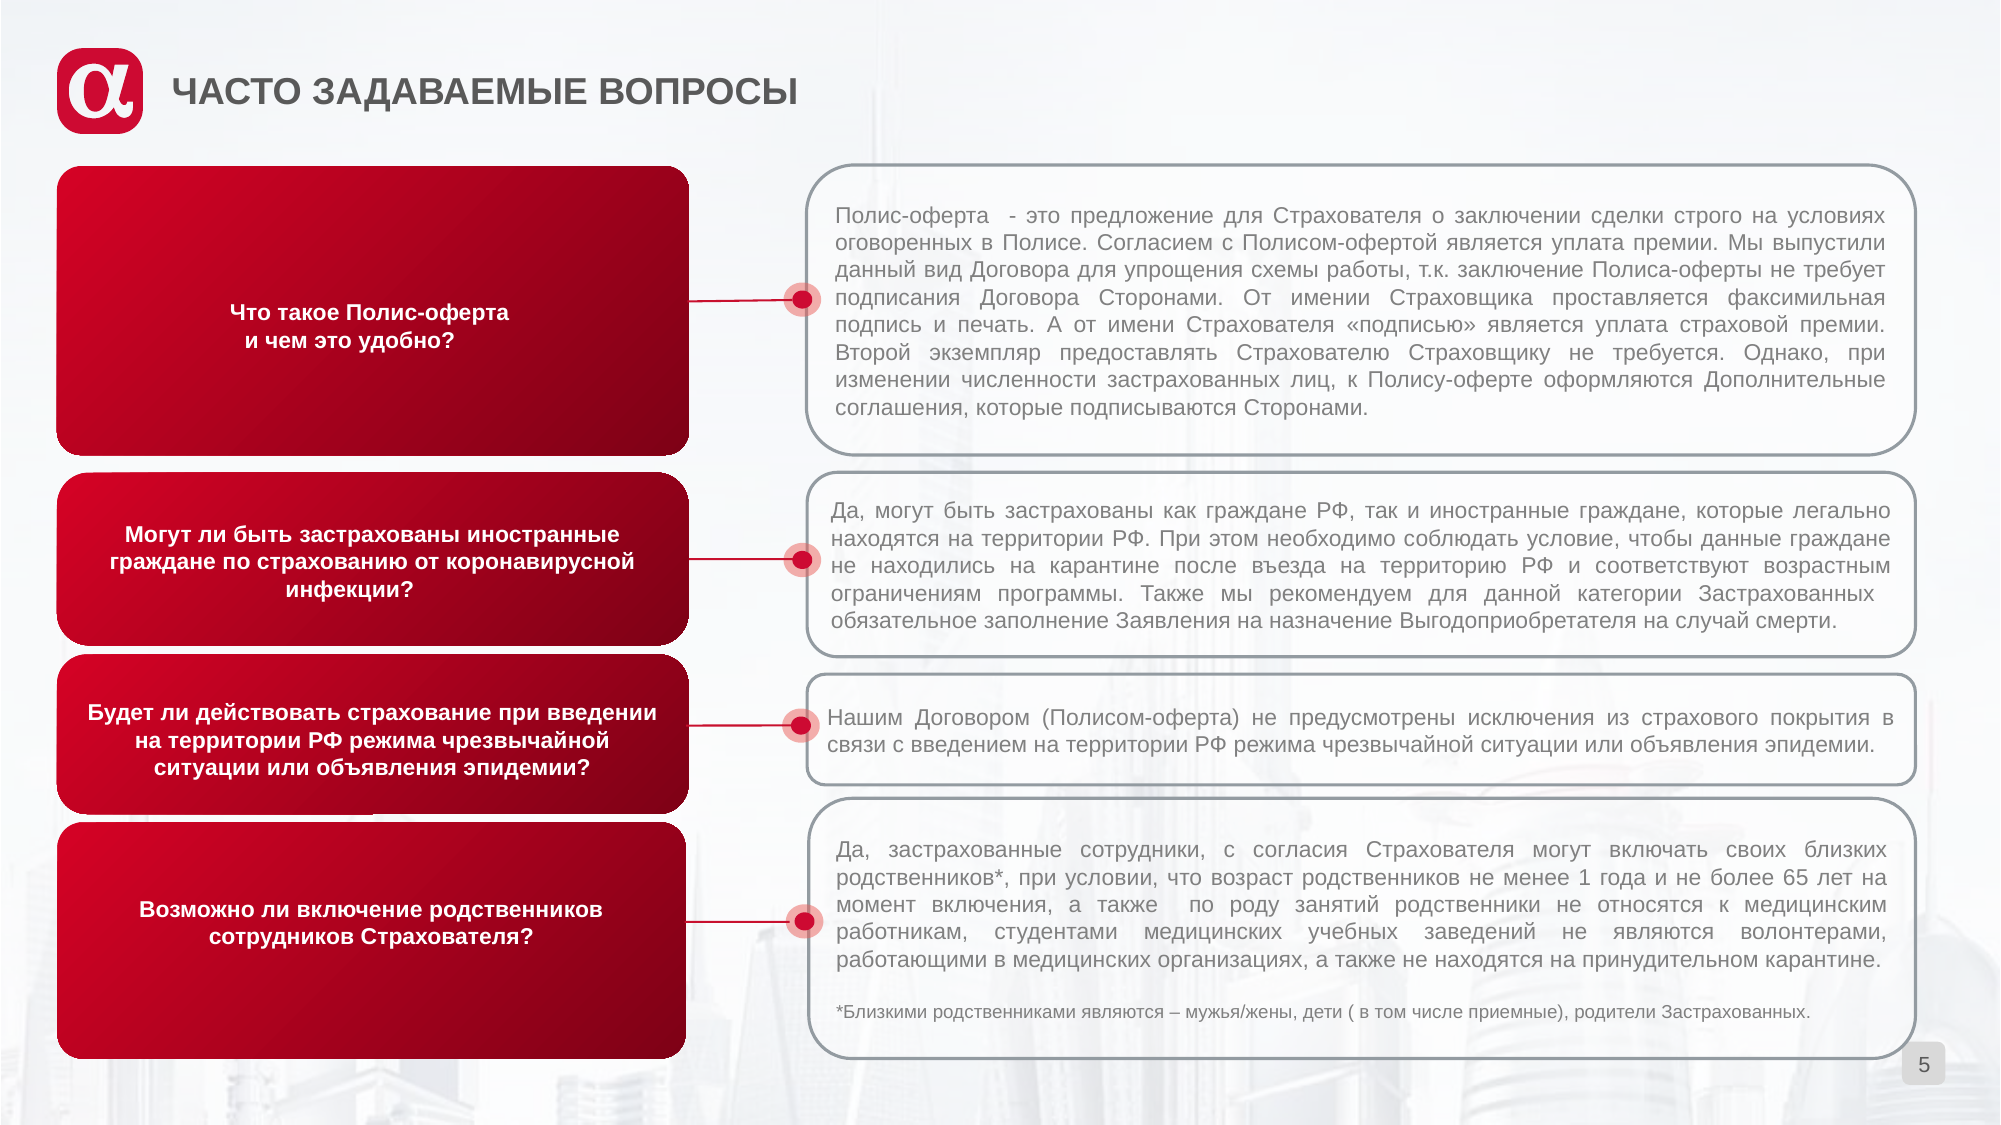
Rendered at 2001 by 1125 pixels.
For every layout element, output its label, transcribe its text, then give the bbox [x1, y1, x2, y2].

text_box Могут ли быть застрахованы иностранные граждане по страхованию от коронавирусной инфекции? [55, 471, 690, 647]
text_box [785, 904, 824, 939]
text_box Да, застрахованные сотрудники, с согласия Страхователя могут включать своих близких родственников*, при условии, что возраст родственников не менее 1 года и не более 65 лет на момент включения, а также по роду занятий родственники не относятся к медицинским работникам, студентами медицинских учебных заведений не являются волонтерами, работающими в медицинских организациях, а также не находятся на принудительном карантине. *Близкими родственниками являются – мужья/жены, дети ( в том числе приемные), родители Застрахованных. [807, 797, 1917, 1060]
text_box ЧАСТО ЗАДАВАЕМЫЕ ВОПРОСЫ [156, 57, 1968, 128]
text_box Что такое Полис-оферта и чем это удобно? [55, 165, 690, 457]
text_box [782, 708, 820, 743]
text_box Нашим Договором (Полисом-оферта) не предусмотрены исключения из страхового покрытия в связи с введением на территории РФ режима чрезвычайной ситуации или объявления эпидемии. [806, 673, 1917, 786]
text_box Полис-оферта - это предложение для Страхователя о заключении сделки строго на условиях оговоренных в Полисе. Согласием с Полисом-офертой является уплата премии. Мы выпустили данный вид Договора для упрощения схемы работы, т.к. заключение Полиса-оферты не требует подписания Договора Сторонами. От имении Страховщика проставляется факсимильная подпись и печать. А от имени Страхователя «подписью» является уплата страховой премии. Второй экземпляр предоставлять Страхователю Страховщику не требуется. Однако, при изменении численности застрахованных лиц, к Полису-оферте оформляются Дополнительные соглашения, которые подписываются Сторонами. [805, 163, 1917, 457]
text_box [783, 282, 822, 317]
text_box Возможно ли включение родственников сотрудников Страхователя? [56, 821, 687, 1060]
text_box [783, 542, 822, 578]
text_box Будет ли действовать страхование при введении на территории РФ режима чрезвычайной ситуации или объявления эпидемии? [55, 653, 690, 816]
text_box Да, могут быть застрахованы как граждане РФ, так и иностранные граждане, которые легально находятся на территории РФ. При этом необходимо соблюдать условие, чтобы данные граждане не находились на карантине после въезда на территорию РФ и соответствуют возрастным ограничениям программы. Также мы рекомендуем для данной категории Застрахованных обязательное заполнение Заявления на назначение Выгодоприобретателя на случай смерти. [806, 471, 1917, 658]
